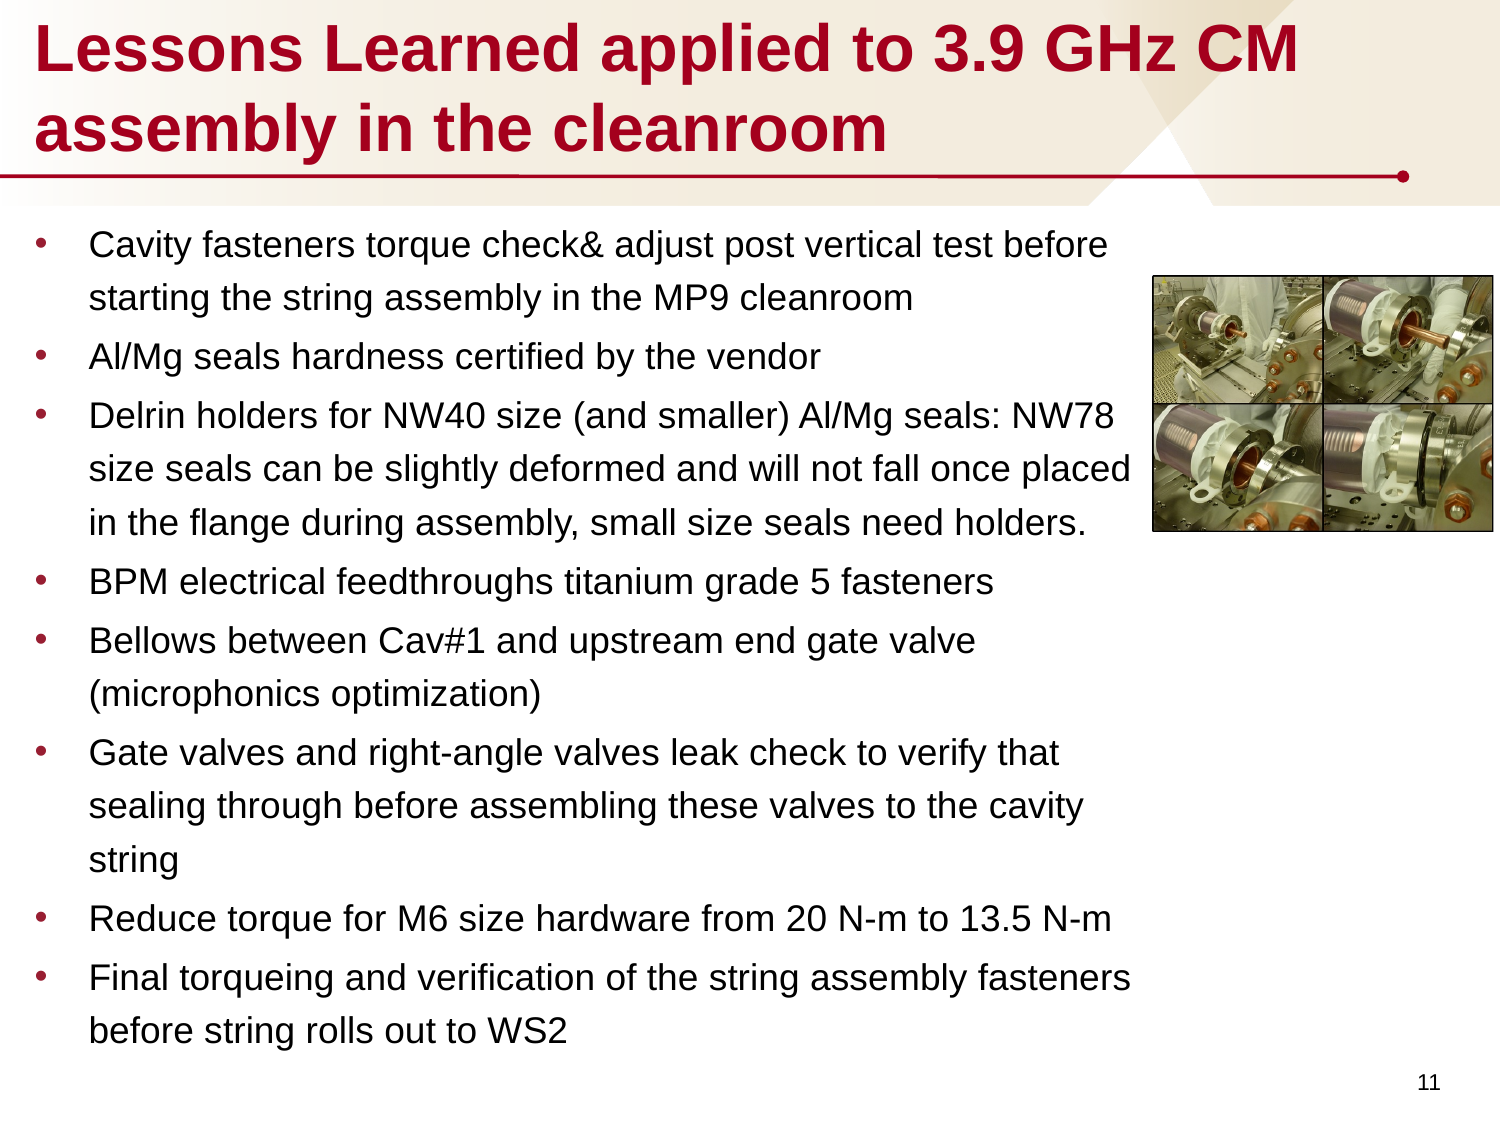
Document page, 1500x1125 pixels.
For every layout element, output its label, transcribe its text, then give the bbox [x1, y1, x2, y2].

title Lessons Learned applied to 3.9 GHz CM assembly in the cleanroom [34, 40, 1406, 165]
list Cavity fasteners torque check& adjust post vertical test before starting the string assembly in the MP9 cleanroom Al/Mg seals hardness certified by the vendor Delrin holders for NW40 size (and smaller) Al/Mg seals: NW78 size seals can be slightly deformed and will not fall once placed in the flange during assembly, small size seals need holders. BPM electrical feedthroughs titanium grade 5 fasteners Bellows between Cav#1 and upstream end gate valve (microphonics optimization) Gate valves and right-angle valves leak check to verify that sealing through before assembling these valves to the cavity string Reduce torque for M6 size hardware from 20 N-m to 13.5 N-m Final torqueing and verification of the string assembly fasteners before string rolls out to WS2 [34, 211, 1153, 1104]
picture [0, 0, 1500, 206]
picture [1152, 274, 1494, 533]
slide_number 11 [1405, 1036, 1458, 1125]
